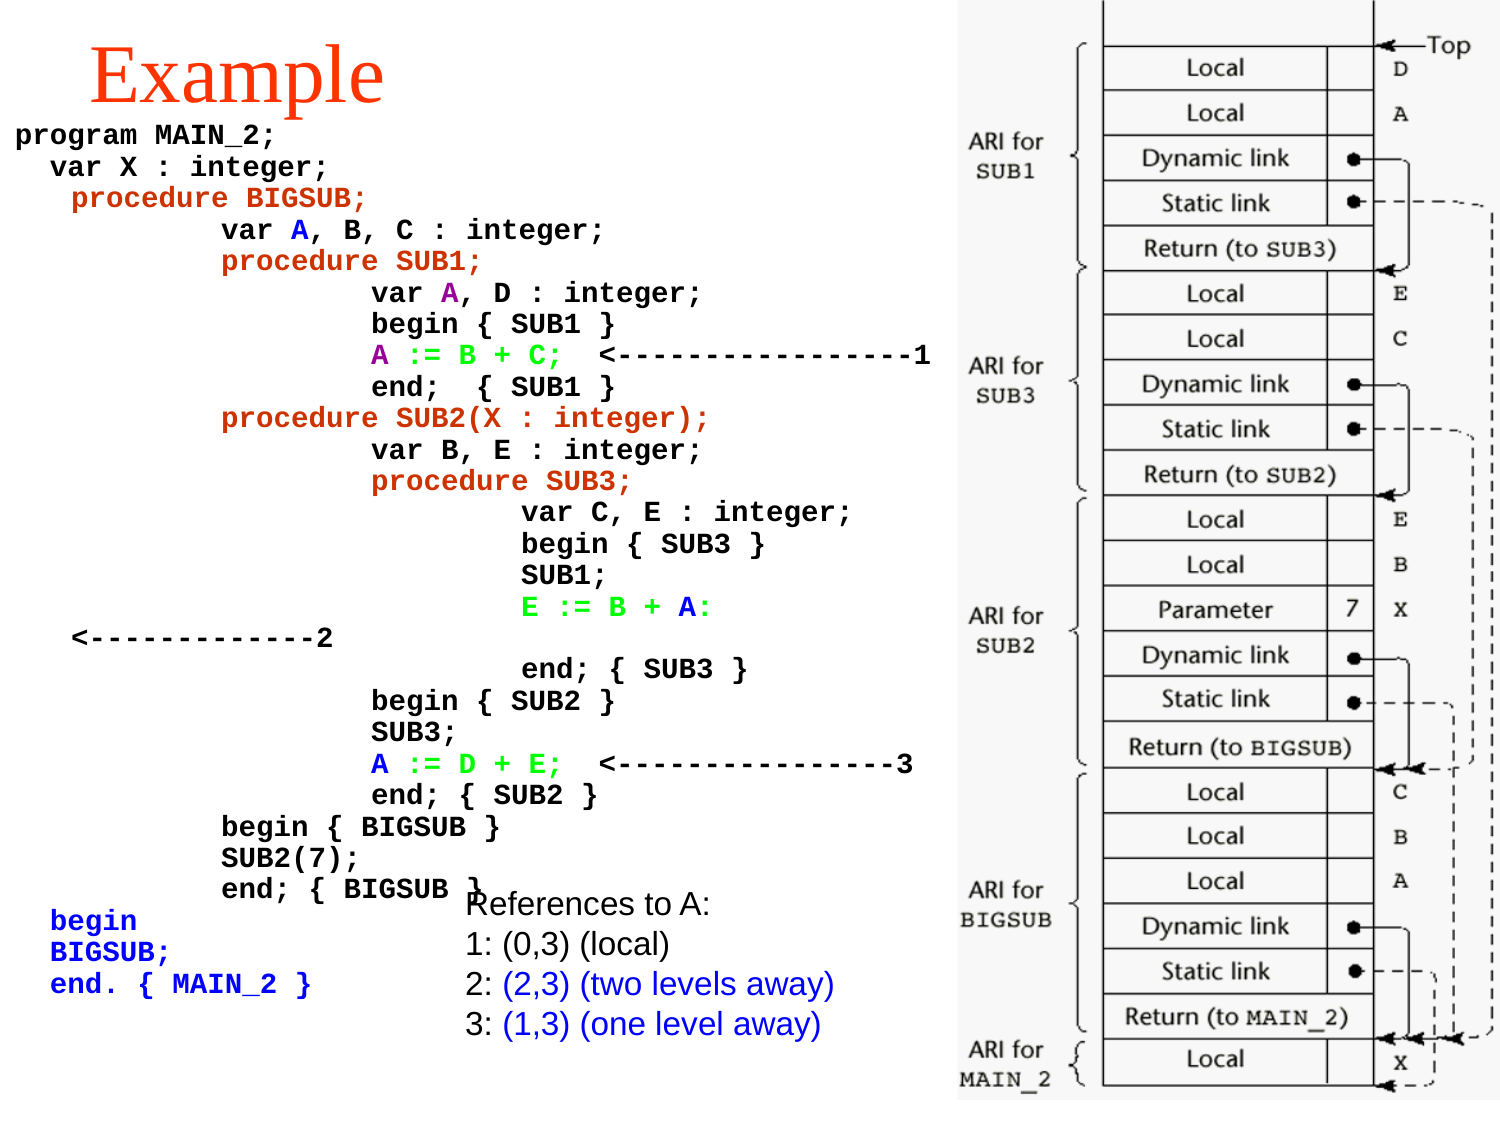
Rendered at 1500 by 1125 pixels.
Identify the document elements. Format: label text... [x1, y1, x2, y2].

text_box Example [24, 24, 450, 112]
text_box References to A: 1: (0,3) (local) 2: (2,3) (two levels away) 3: (1,3) (one level away) [450, 874, 851, 1050]
picture [956, 0, 1500, 1101]
text_box program MAIN_2; var X : integer; procedure BIGSUB; var A, B, C : integer; procedure SUB1; var A, D : integer; begin { SUB1 } A := B + C; <-----------------1 end; { SUB1 } procedure SUB2(X : integer); var B, E : integer; procedure SUB3; var C, E : integer; begin { SUB3 } SUB1; E := B + A: <-------------2 end; { SUB3 } begin { SUB2 } SUB3; A := D + E; <----------------3 end; { SUB2 } begin { BIGSUB } SUB2(7); end; { BIGSUB } begin BIGSUB; end. { MAIN_2 } [0, 112, 951, 1013]
